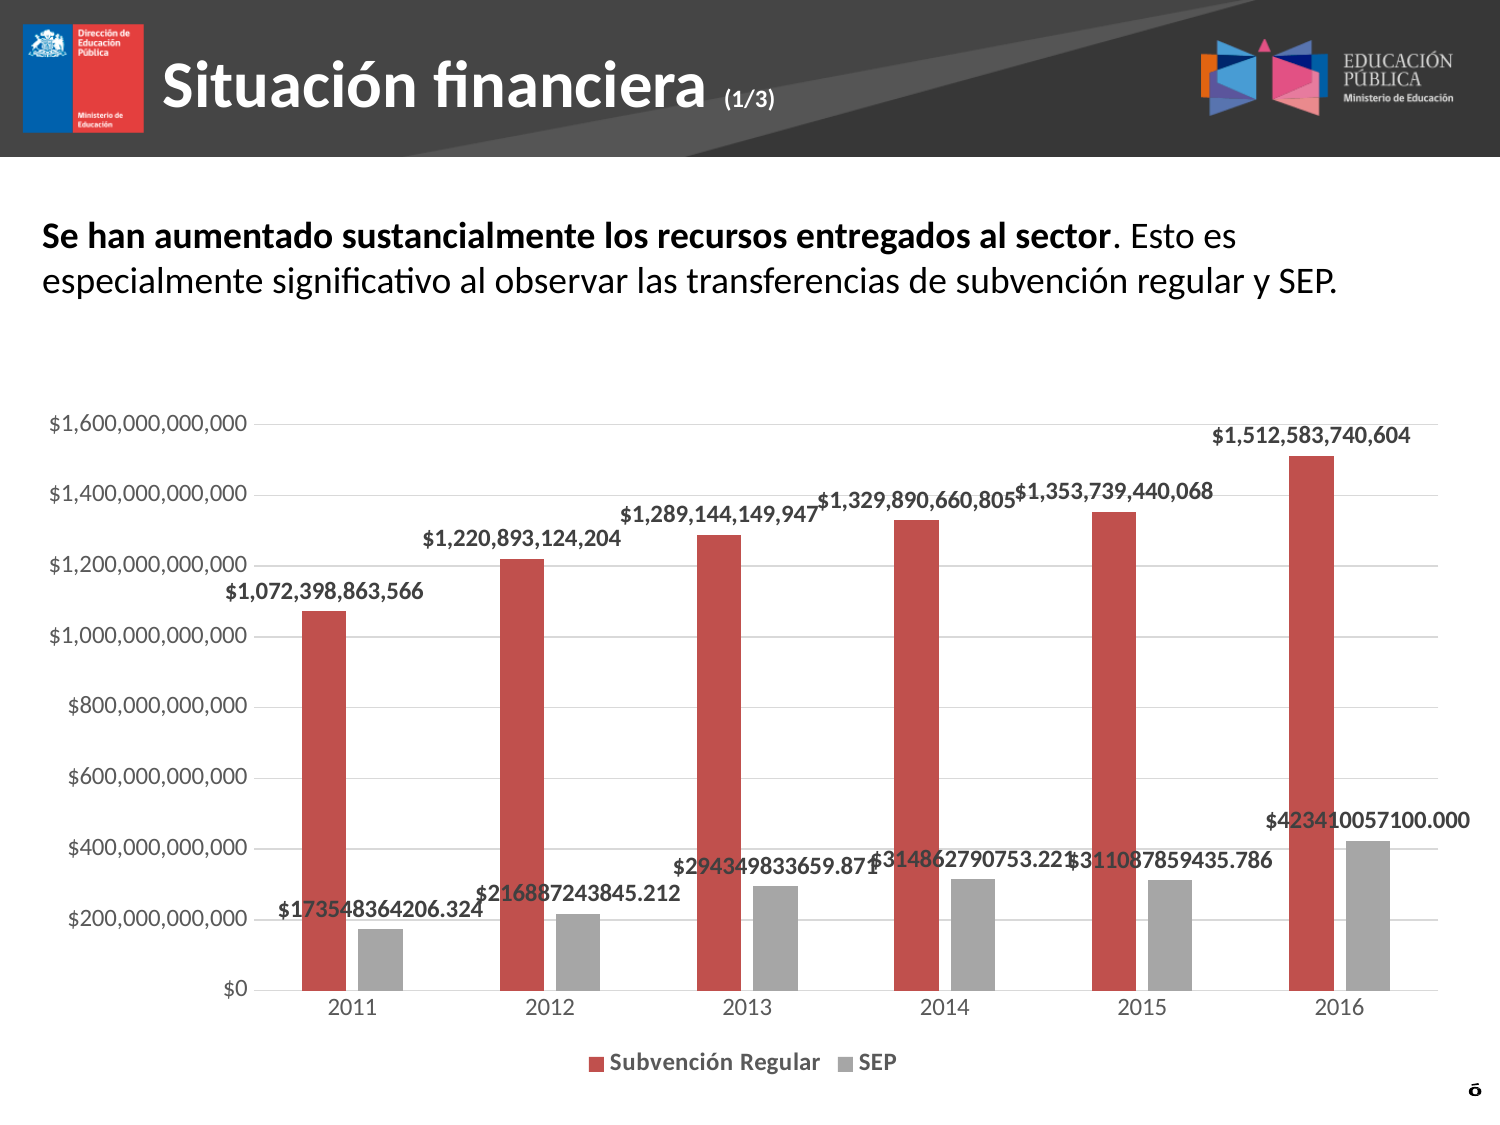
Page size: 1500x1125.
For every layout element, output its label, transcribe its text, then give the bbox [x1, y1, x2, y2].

text_box Situación financiera (1/3) [147, 33, 1276, 129]
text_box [27, 203, 1482, 1097]
chart [19, 398, 1473, 1084]
picture [0, 0, 1500, 157]
